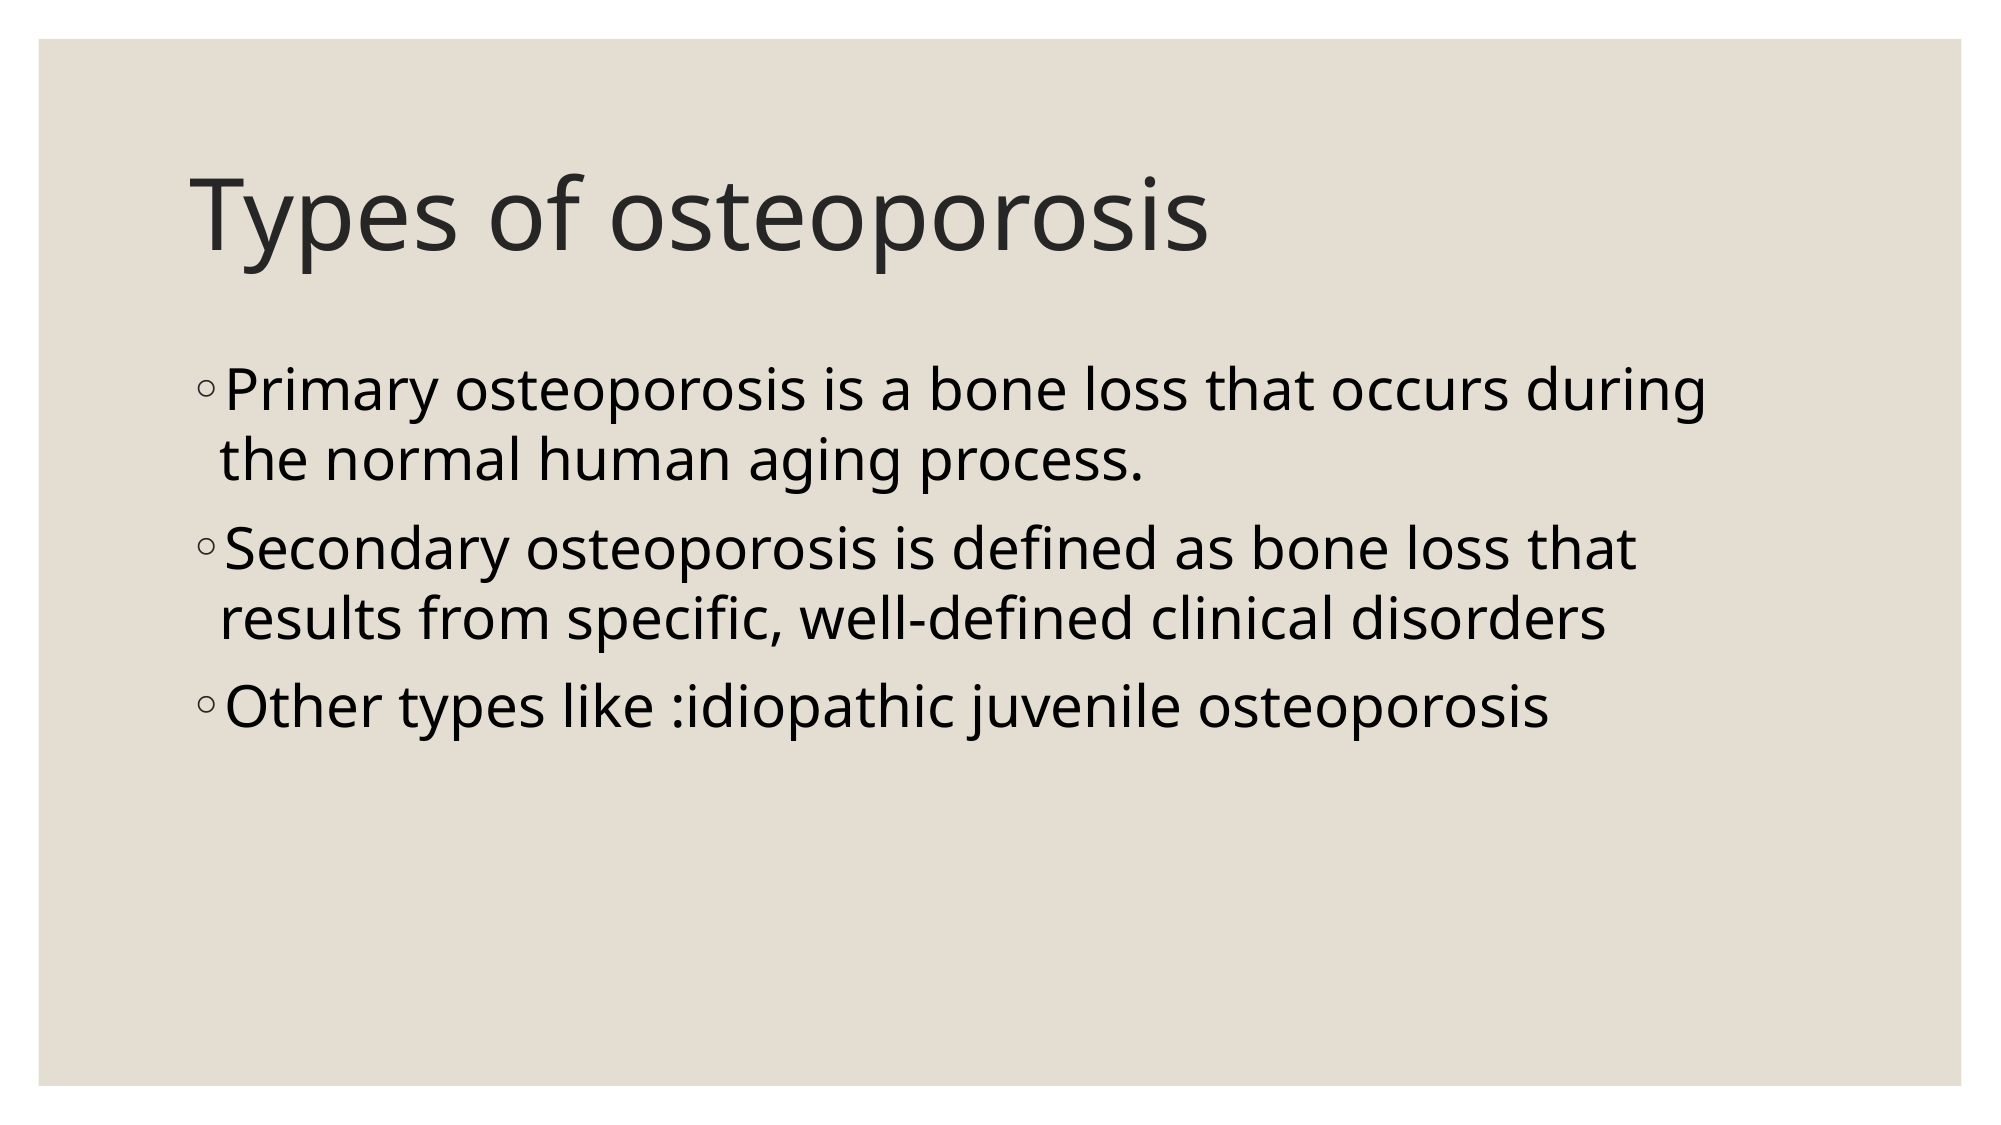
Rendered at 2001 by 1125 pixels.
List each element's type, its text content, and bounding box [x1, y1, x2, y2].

list Primary osteoporosis is a bone loss that occurs during the normal human aging process. Secondary osteoporosis is defined as bone loss that results from specific, well-defined clinical disorders Other types like :idiopathic juvenile osteoporosis [174, 345, 1825, 990]
title Types of osteoporosis [174, 105, 1825, 331]
